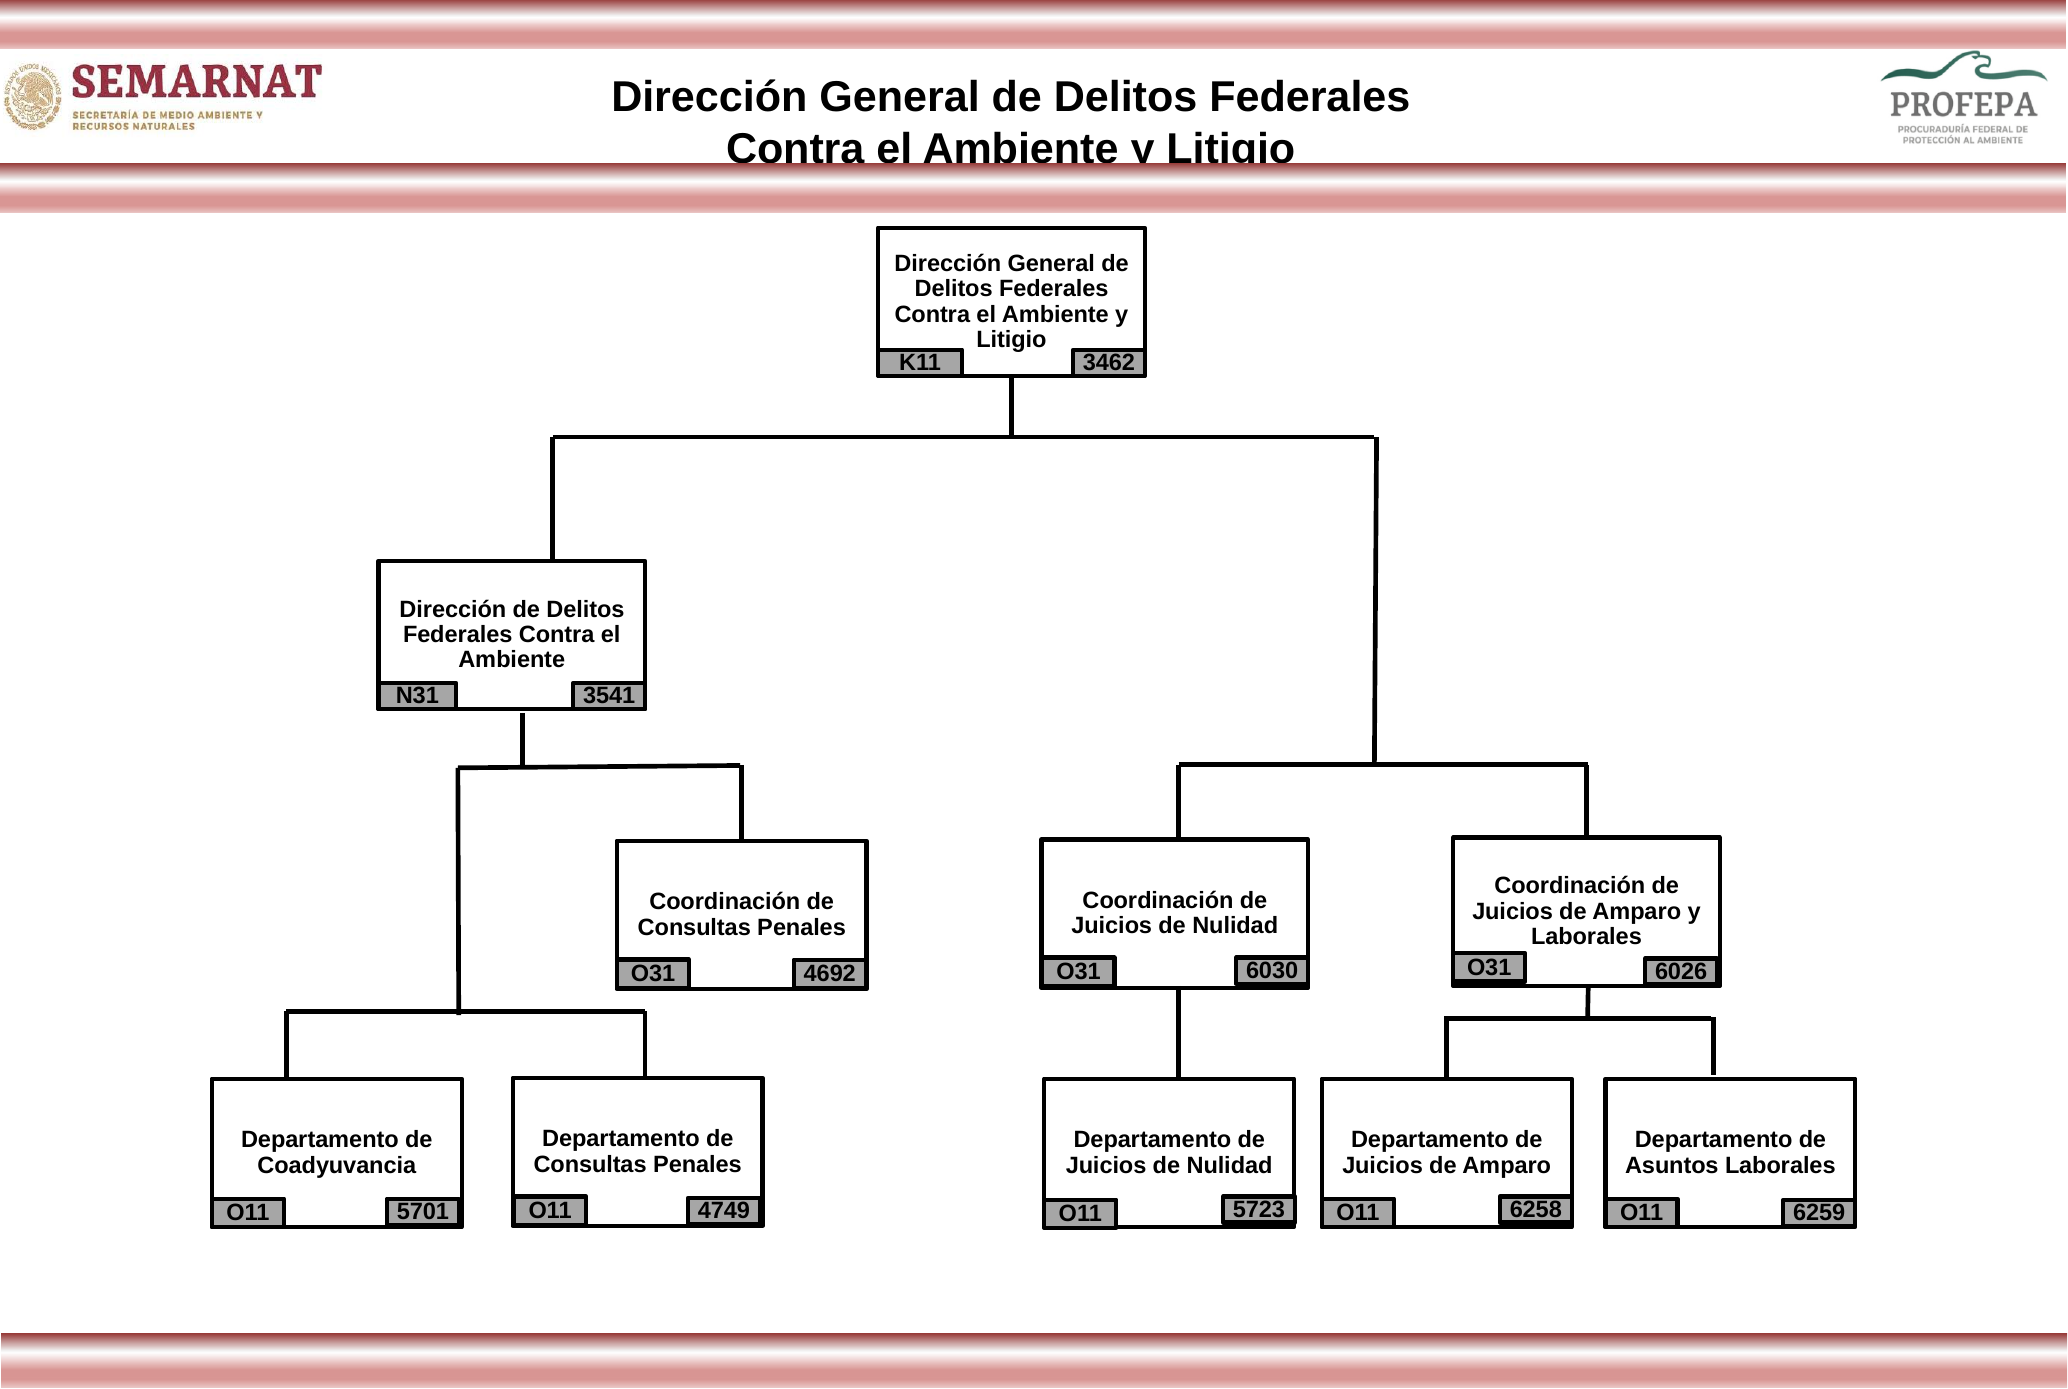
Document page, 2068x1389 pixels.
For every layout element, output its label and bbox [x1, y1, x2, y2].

text_box [0, 0, 2068, 1388]
